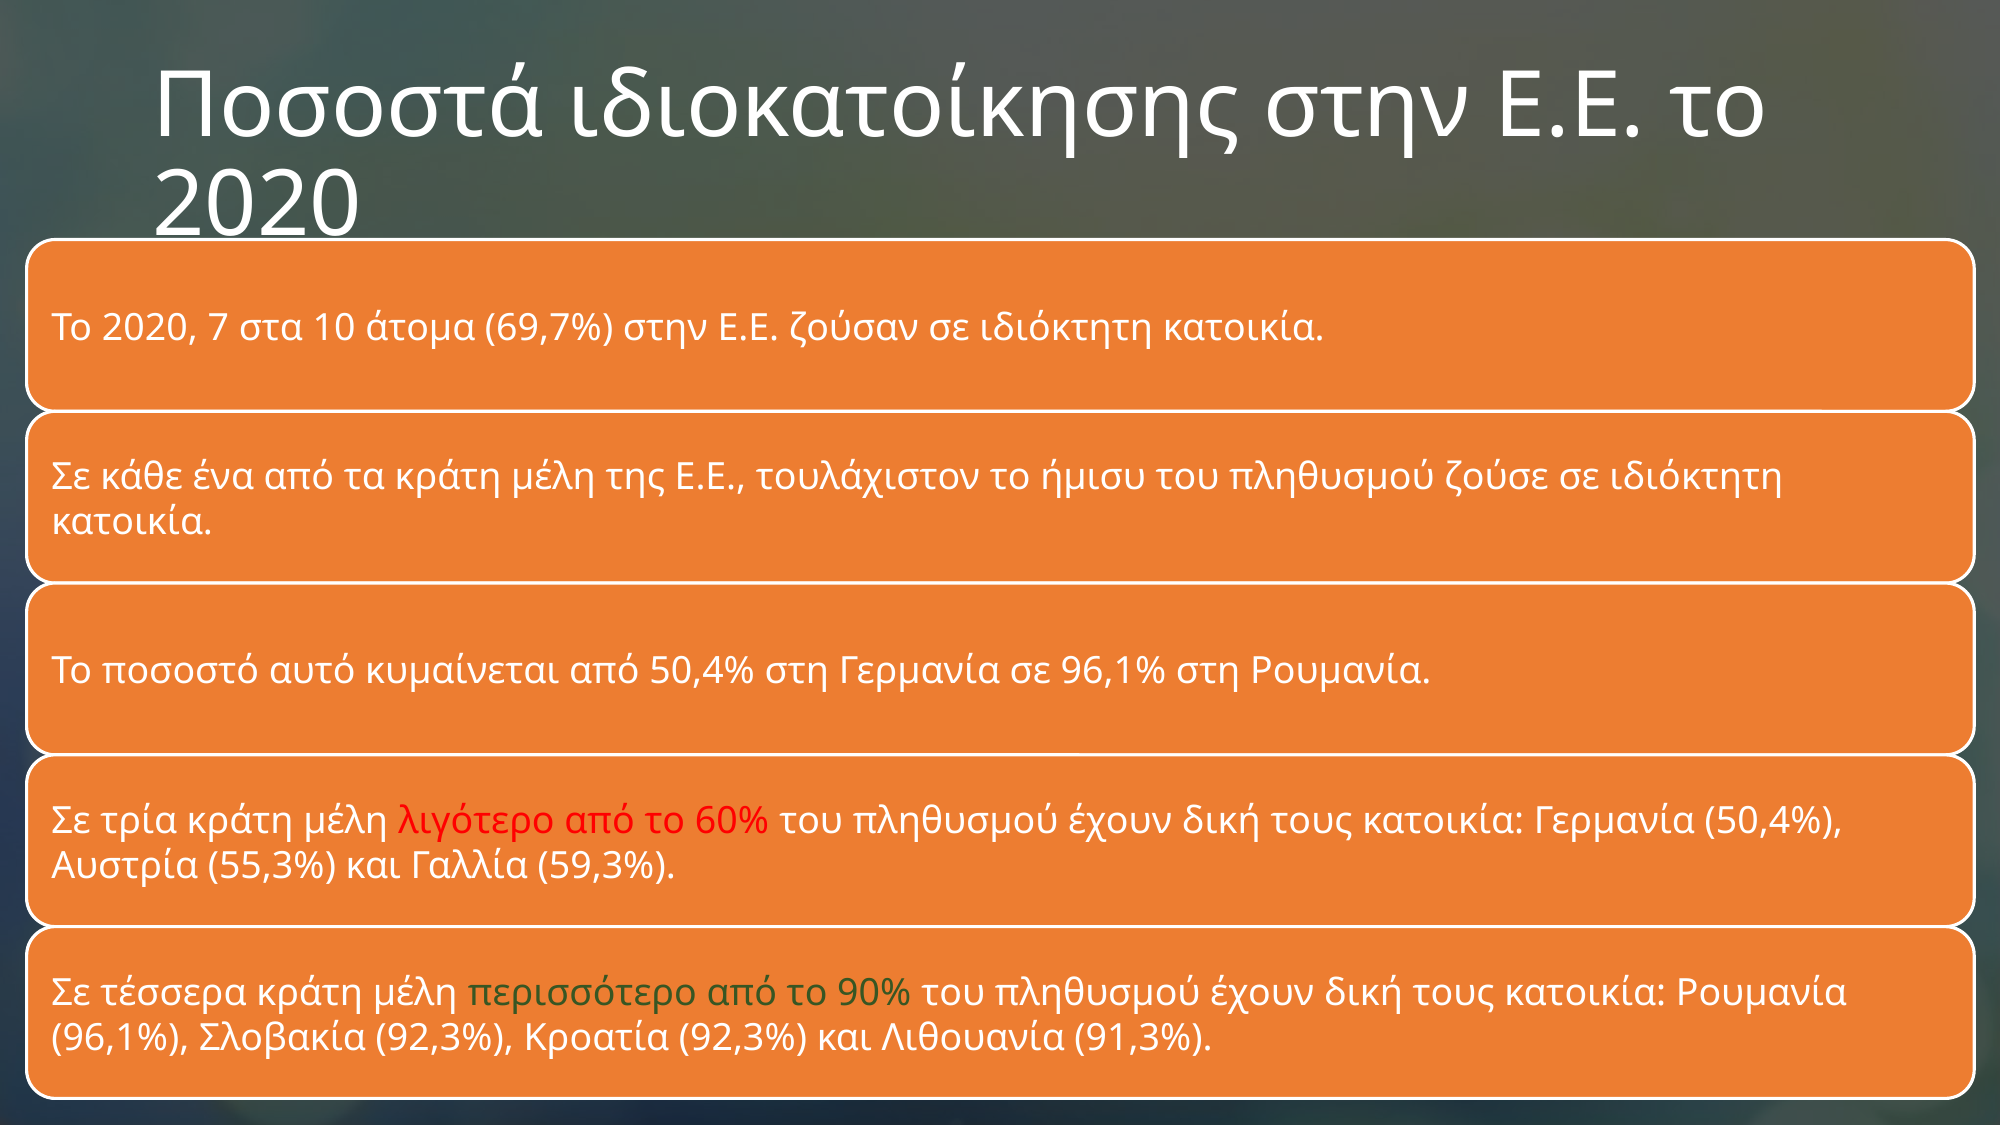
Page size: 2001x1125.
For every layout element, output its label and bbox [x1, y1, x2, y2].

list [26, 239, 1975, 1099]
picture [0, 0, 2000, 1125]
